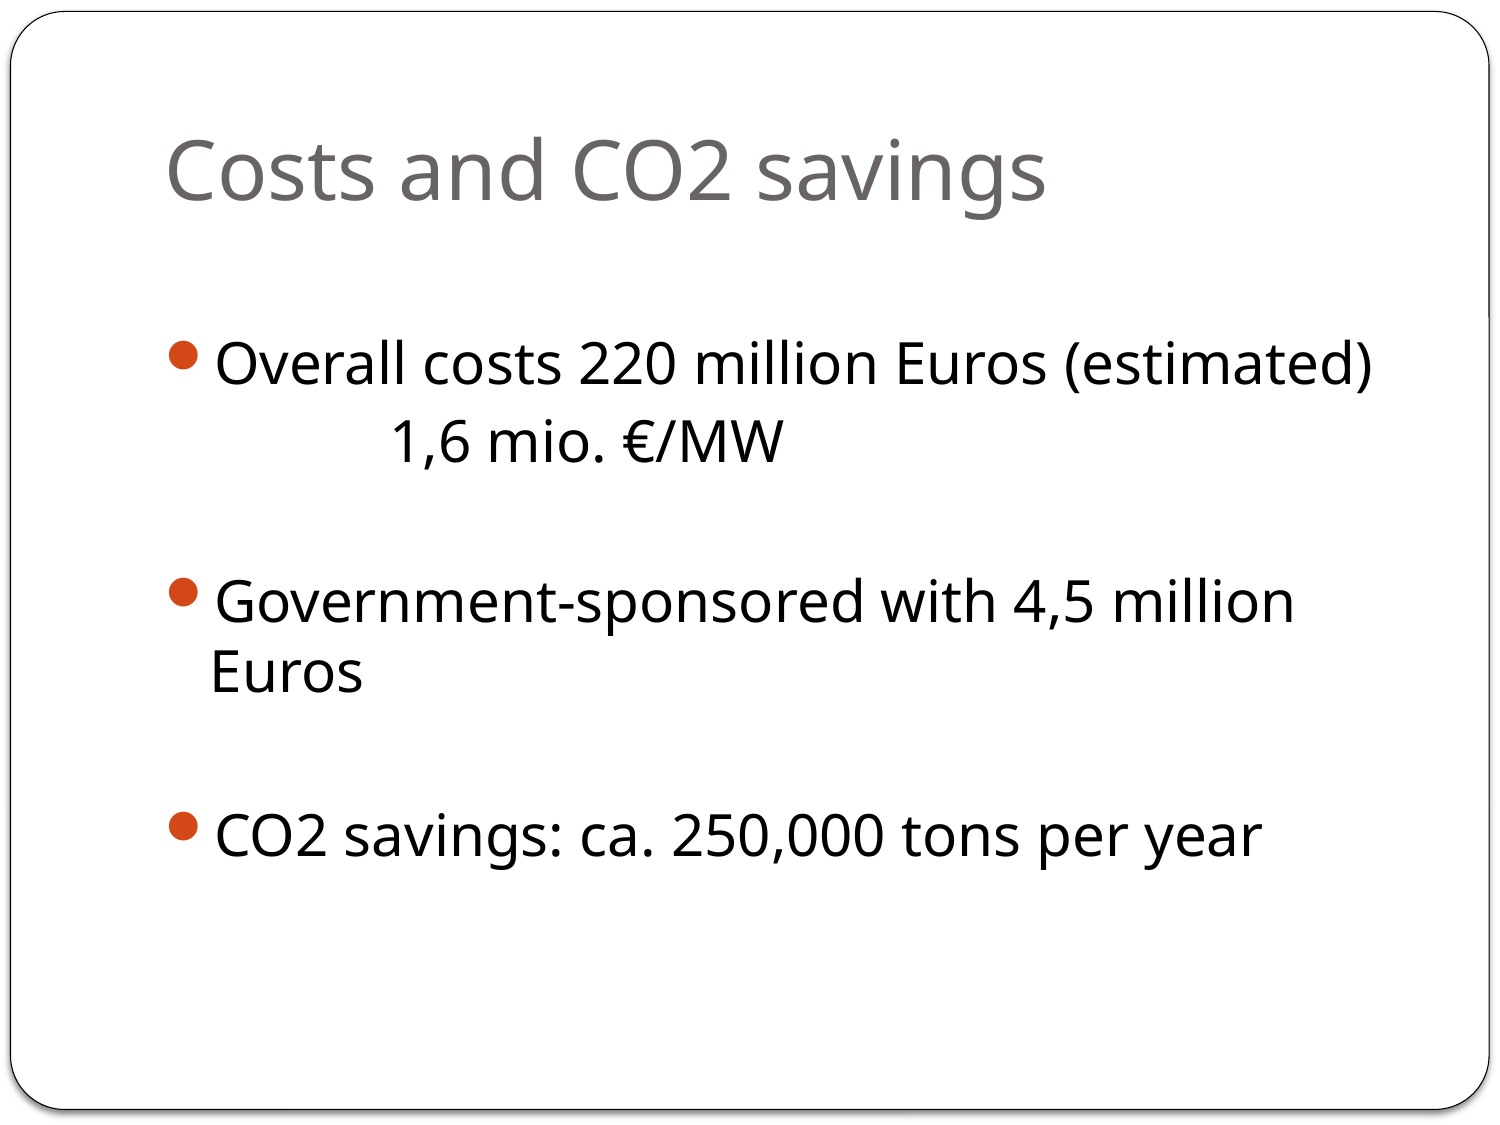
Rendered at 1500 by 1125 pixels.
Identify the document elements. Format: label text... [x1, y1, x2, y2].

title Costs and CO2 savings [150, 45, 1425, 233]
list Overall costs 220 million Euros (estimated) 1,6 mio. €/MW Government-sponsored with 4,5 million Euros CO2 savings: ca. 250,000 tons per year [150, 237, 1425, 988]
